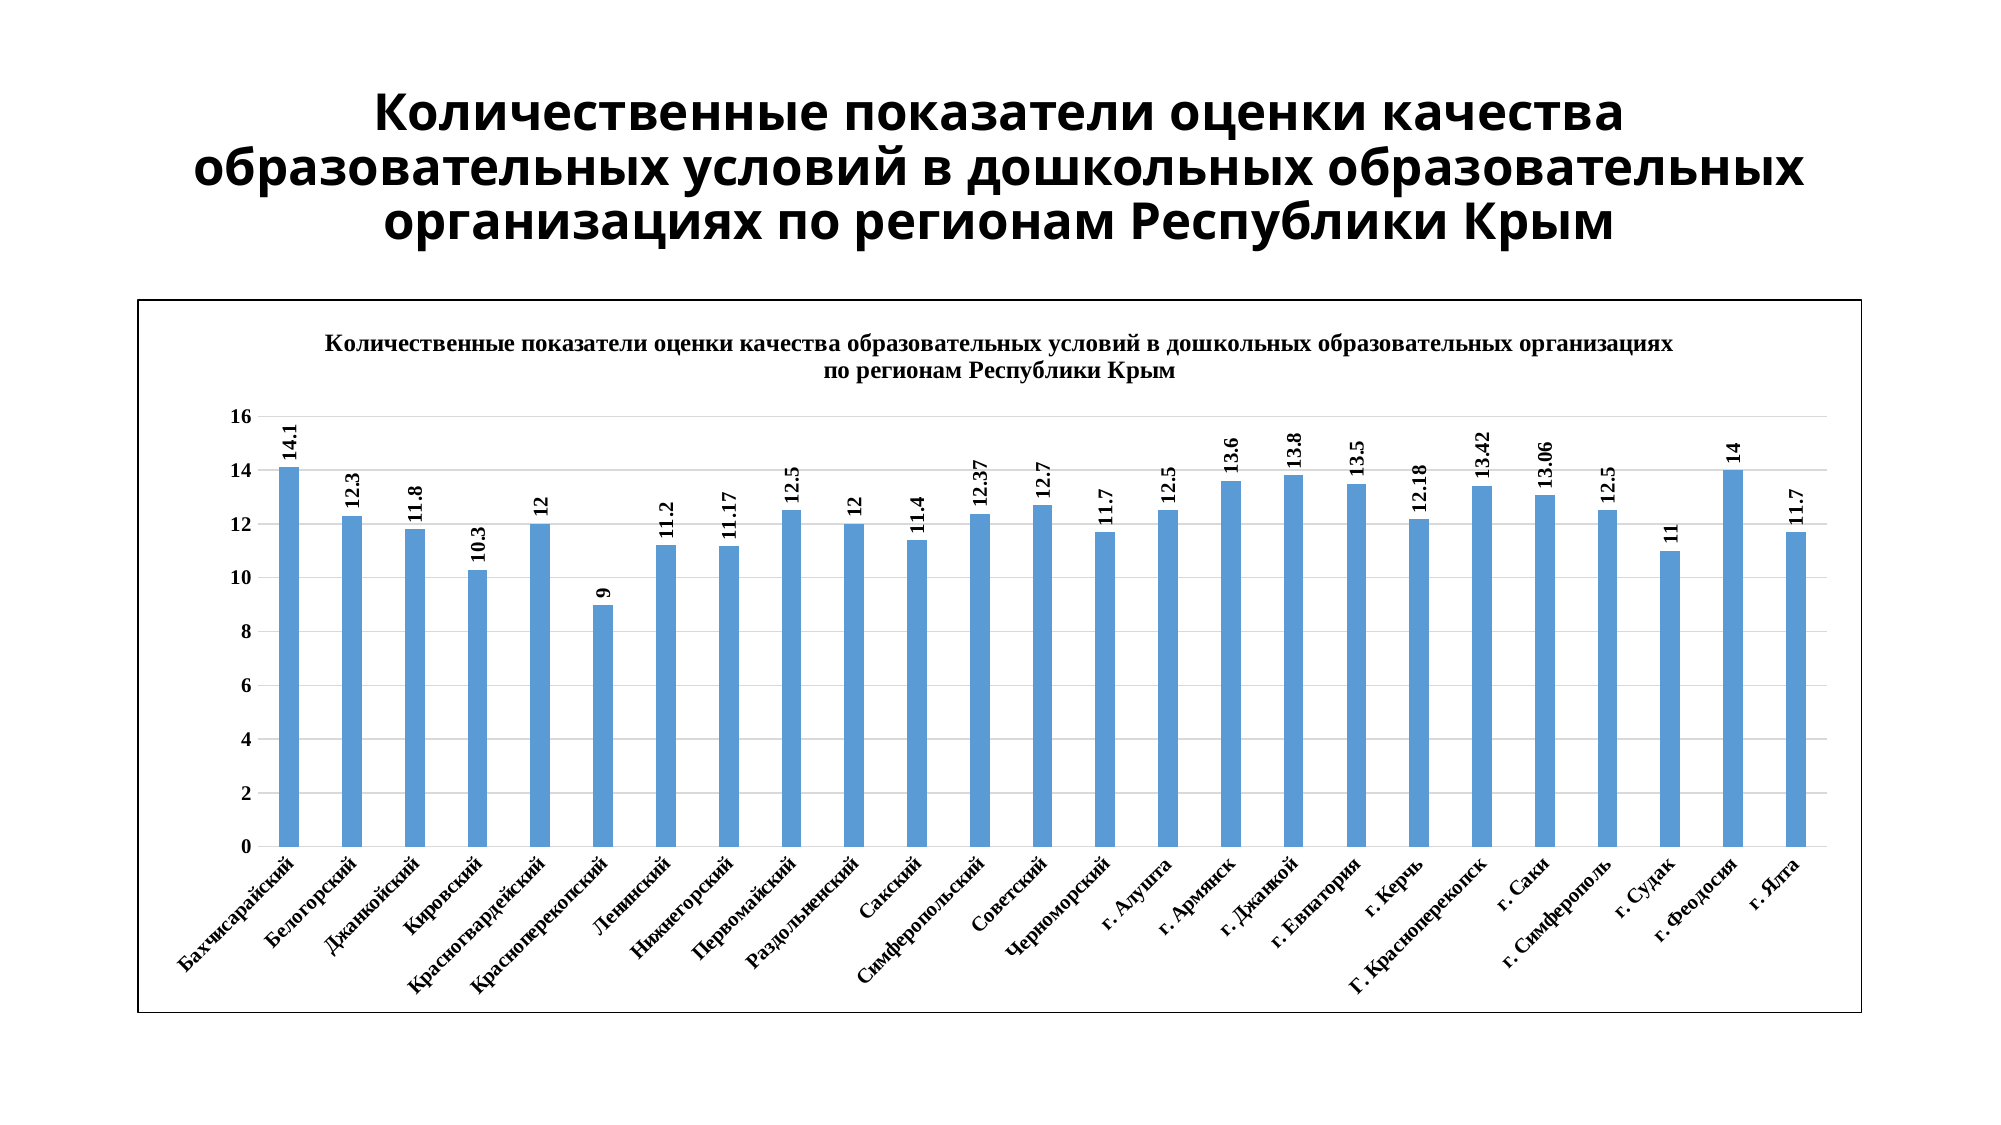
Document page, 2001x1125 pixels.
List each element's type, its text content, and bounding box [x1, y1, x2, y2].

chart [137, 299, 1863, 1014]
title Количественные показатели оценки качества образовательных условий в дошкольных образовательных организациях по регионам Республики Крым [137, 59, 1863, 278]
